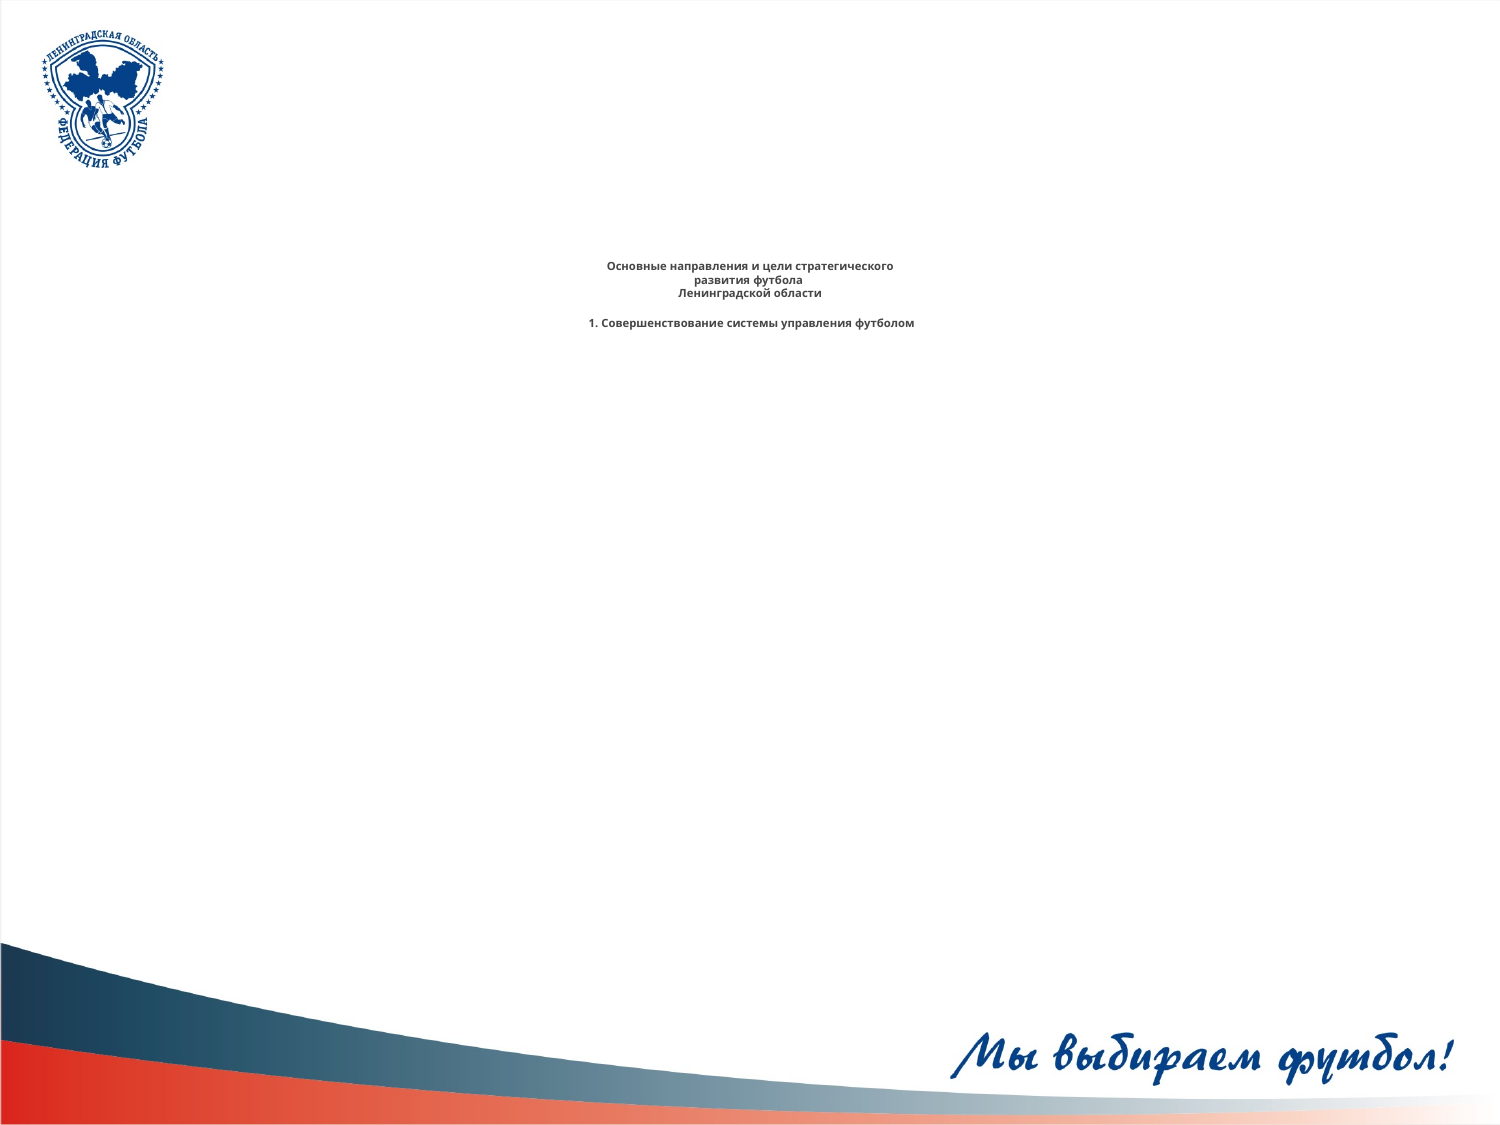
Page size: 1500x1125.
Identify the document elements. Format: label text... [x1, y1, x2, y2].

picture [0, 0, 1500, 1125]
title Основные направления и цели стратегического развития футбола Ленинградской области 1. Совершенствование системы управления футболом [75, 150, 1425, 339]
